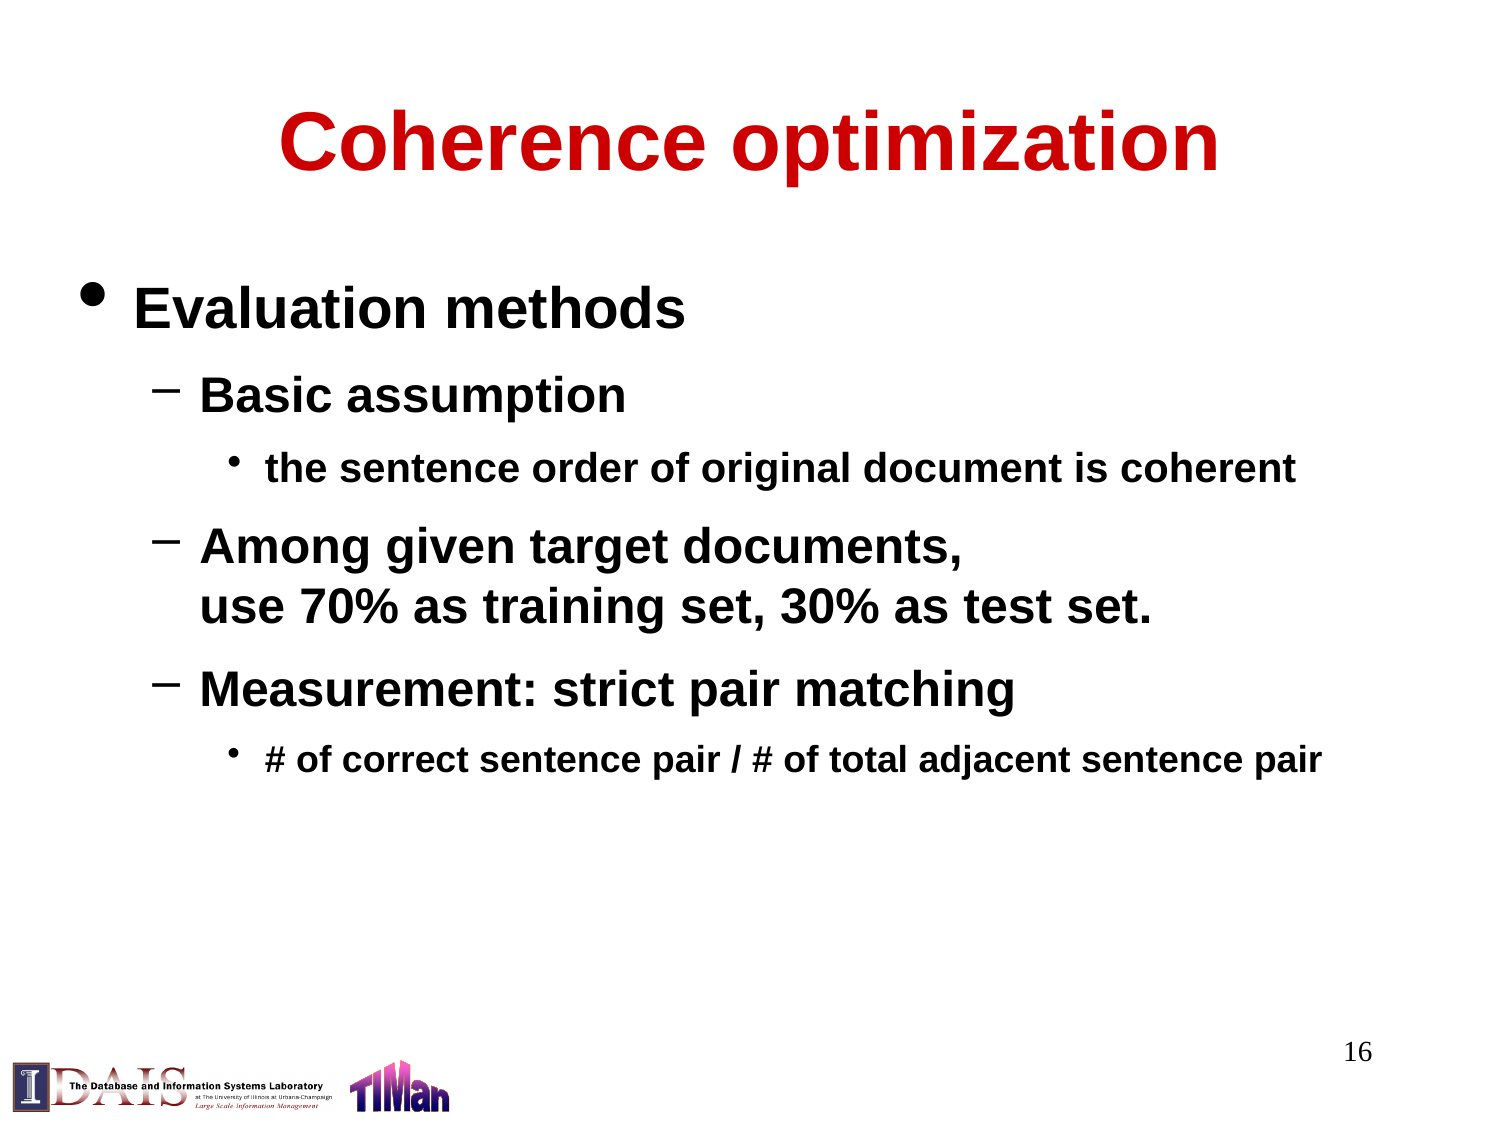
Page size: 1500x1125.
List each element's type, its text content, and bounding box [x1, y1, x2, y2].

picture [12, 1062, 338, 1113]
title Coherence optimization [0, 49, 1500, 226]
text_box 16 [1074, 1024, 1388, 1100]
list Evaluation methods Basic assumption the sentence order of original document is coherent Among given target documents, use 70% as training set, 30% as test set. Measurement: strict pair matching # of correct sentence pair / # of total adjacent sentence pair [62, 262, 1451, 1001]
